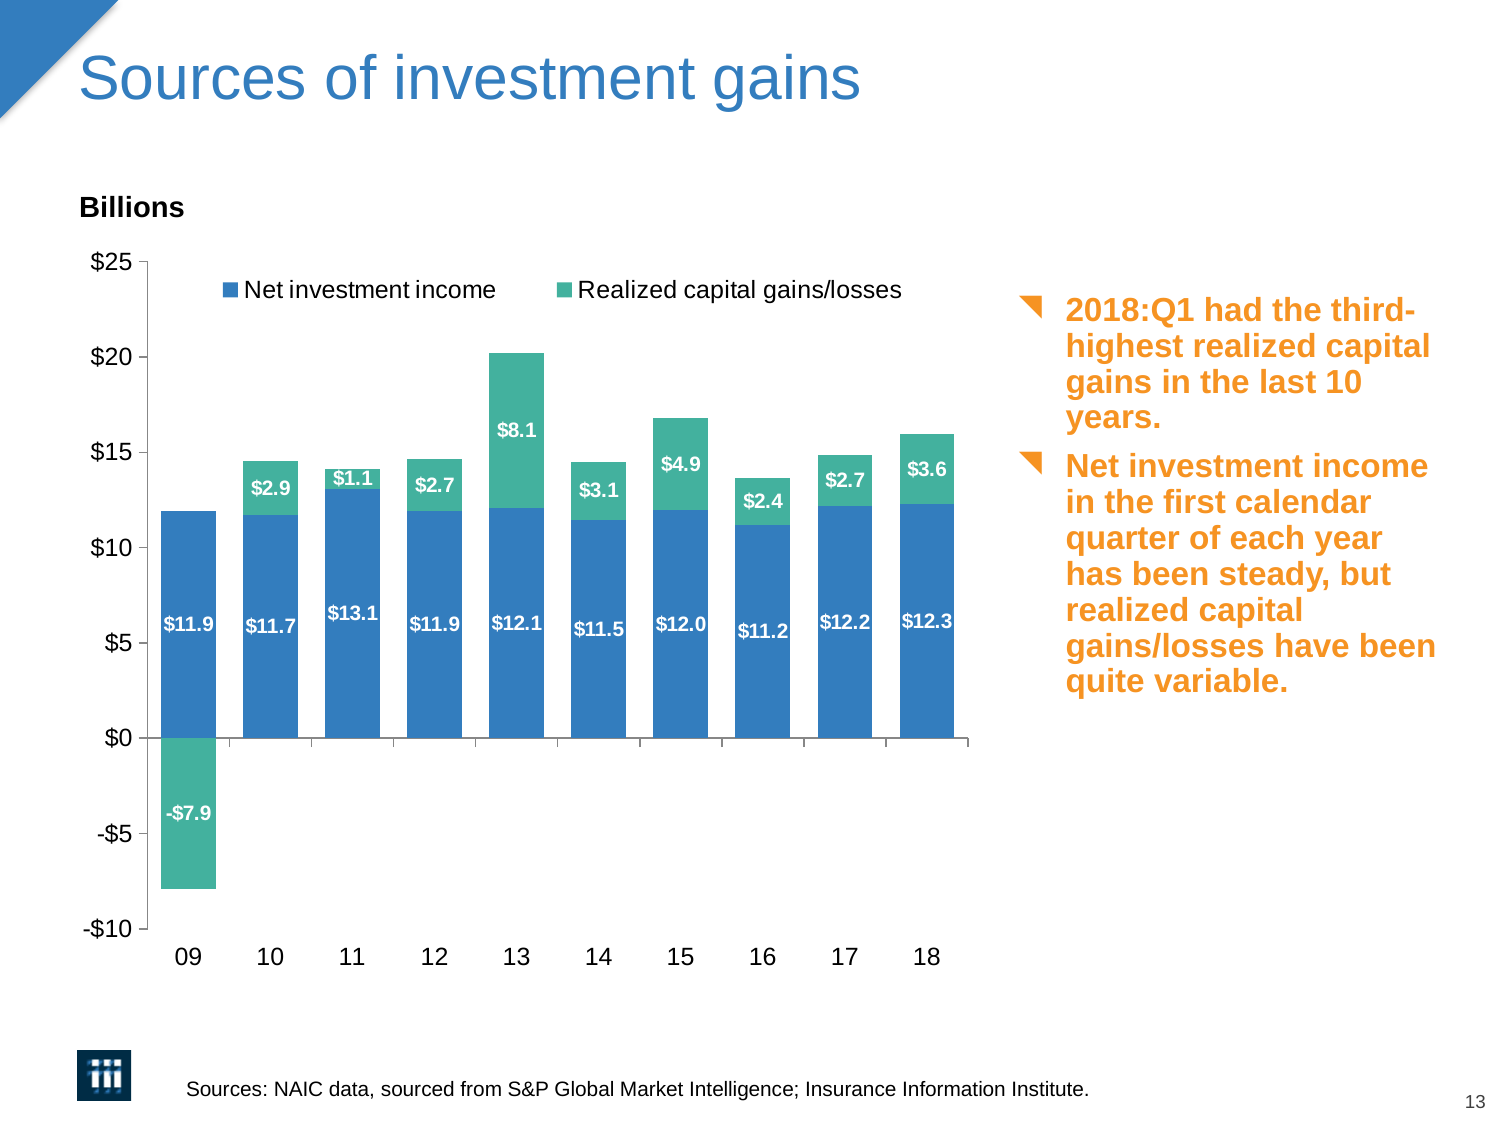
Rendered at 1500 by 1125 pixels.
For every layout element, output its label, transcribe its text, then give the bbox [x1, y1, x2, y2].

chart [56, 239, 974, 1033]
title Sources of investment gains [63, 38, 1451, 195]
text_box Billions [64, 184, 238, 231]
text_box 2018:Q1 had the third- highest realized capital gains in the last 10 years. Net investment income in the first calendar quarter of each year has been steady, but realized capital gains/losses have been quite variable. [1004, 285, 1458, 899]
list Sources: NAIC data, sourced from S&P Global Market Intelligence; Insurance Information Institute. [186, 1032, 1446, 1101]
